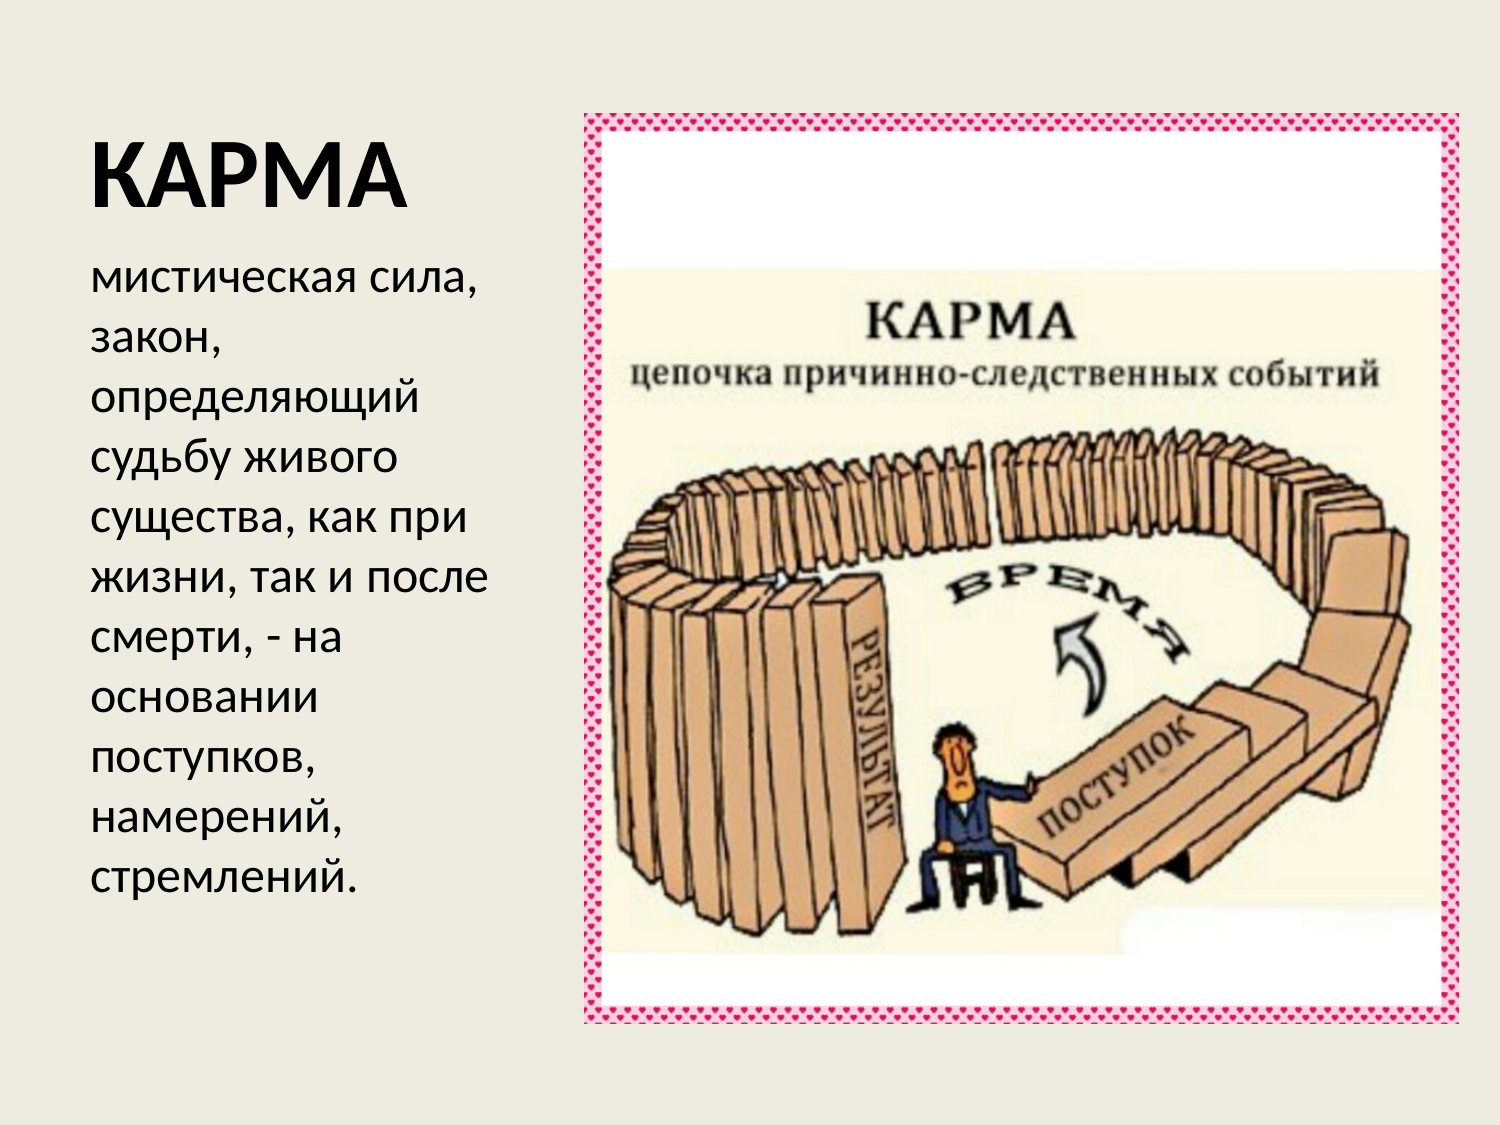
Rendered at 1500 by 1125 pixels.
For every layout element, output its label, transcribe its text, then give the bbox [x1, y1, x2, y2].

list мистическая сила, закон, определяющий судьбу живого существа, как при жизни, так и после смерти, - на основании поступков, намерений, стремлений. [75, 235, 569, 1005]
title КАРМА [75, 44, 569, 235]
picture [584, 113, 1459, 1024]
